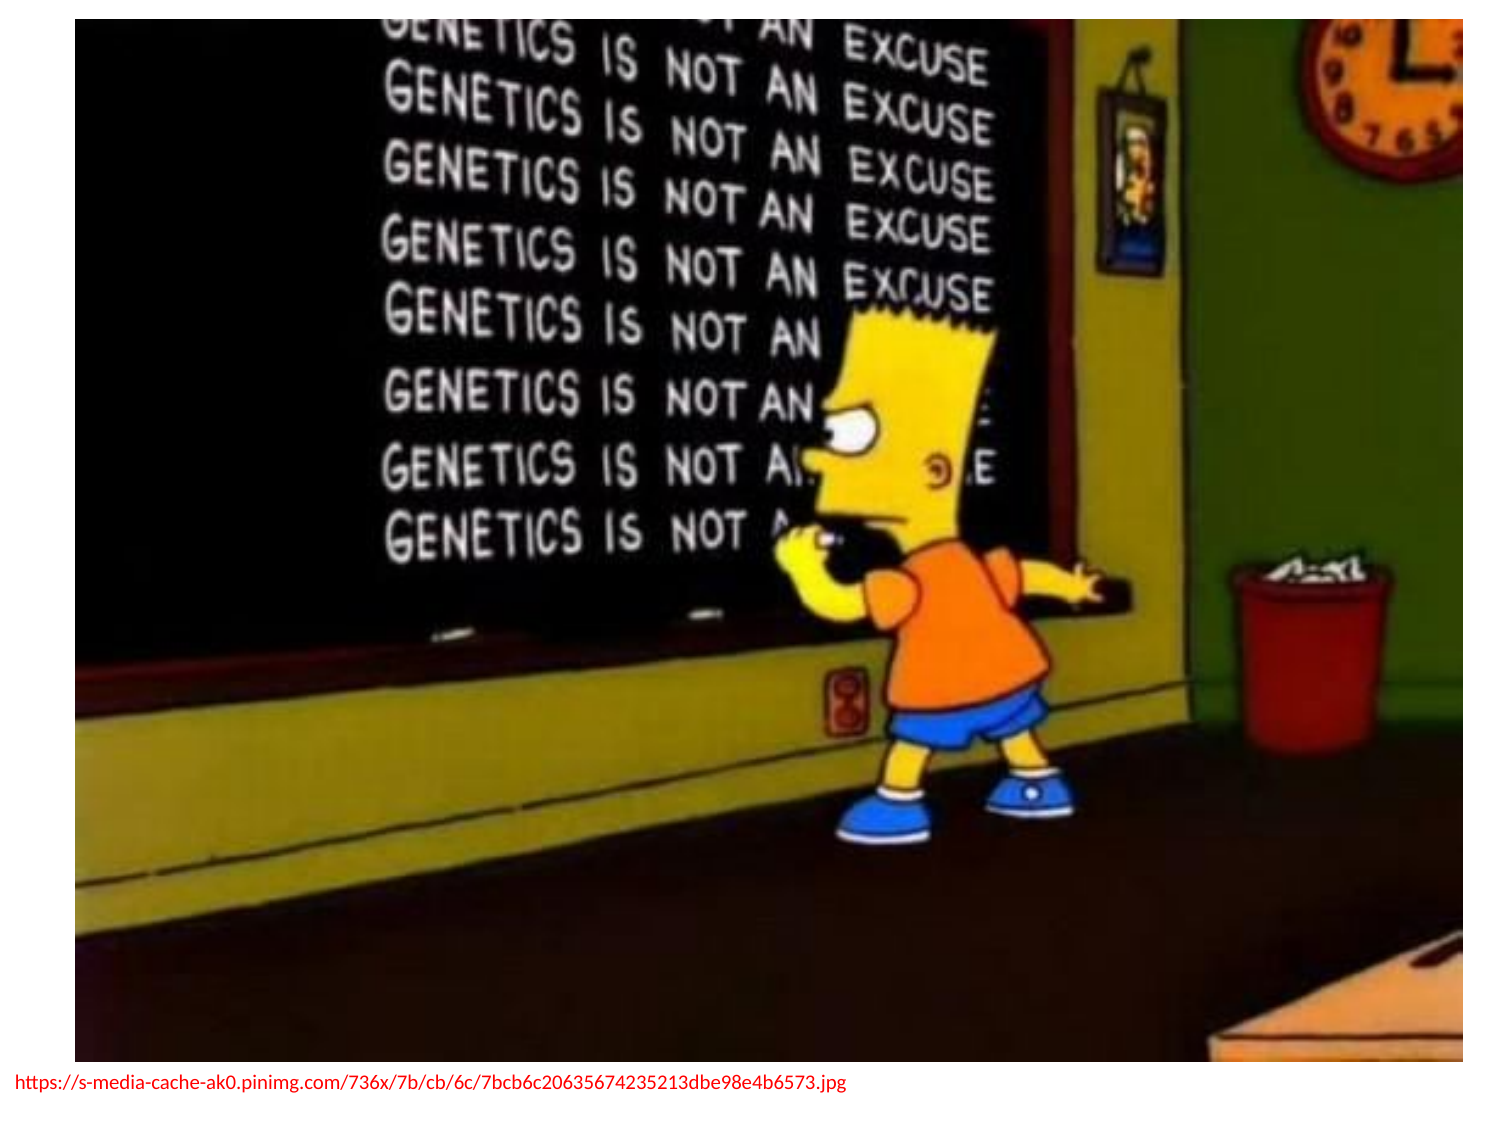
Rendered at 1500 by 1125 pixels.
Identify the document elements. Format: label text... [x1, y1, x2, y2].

picture [74, 19, 1463, 1063]
text_box https://s-media-cache-ak0.pinimg.com/736x/7b/cb/6c/7bcb6c20635674235213dbe98e4b6573.jpg [0, 1061, 1375, 1102]
